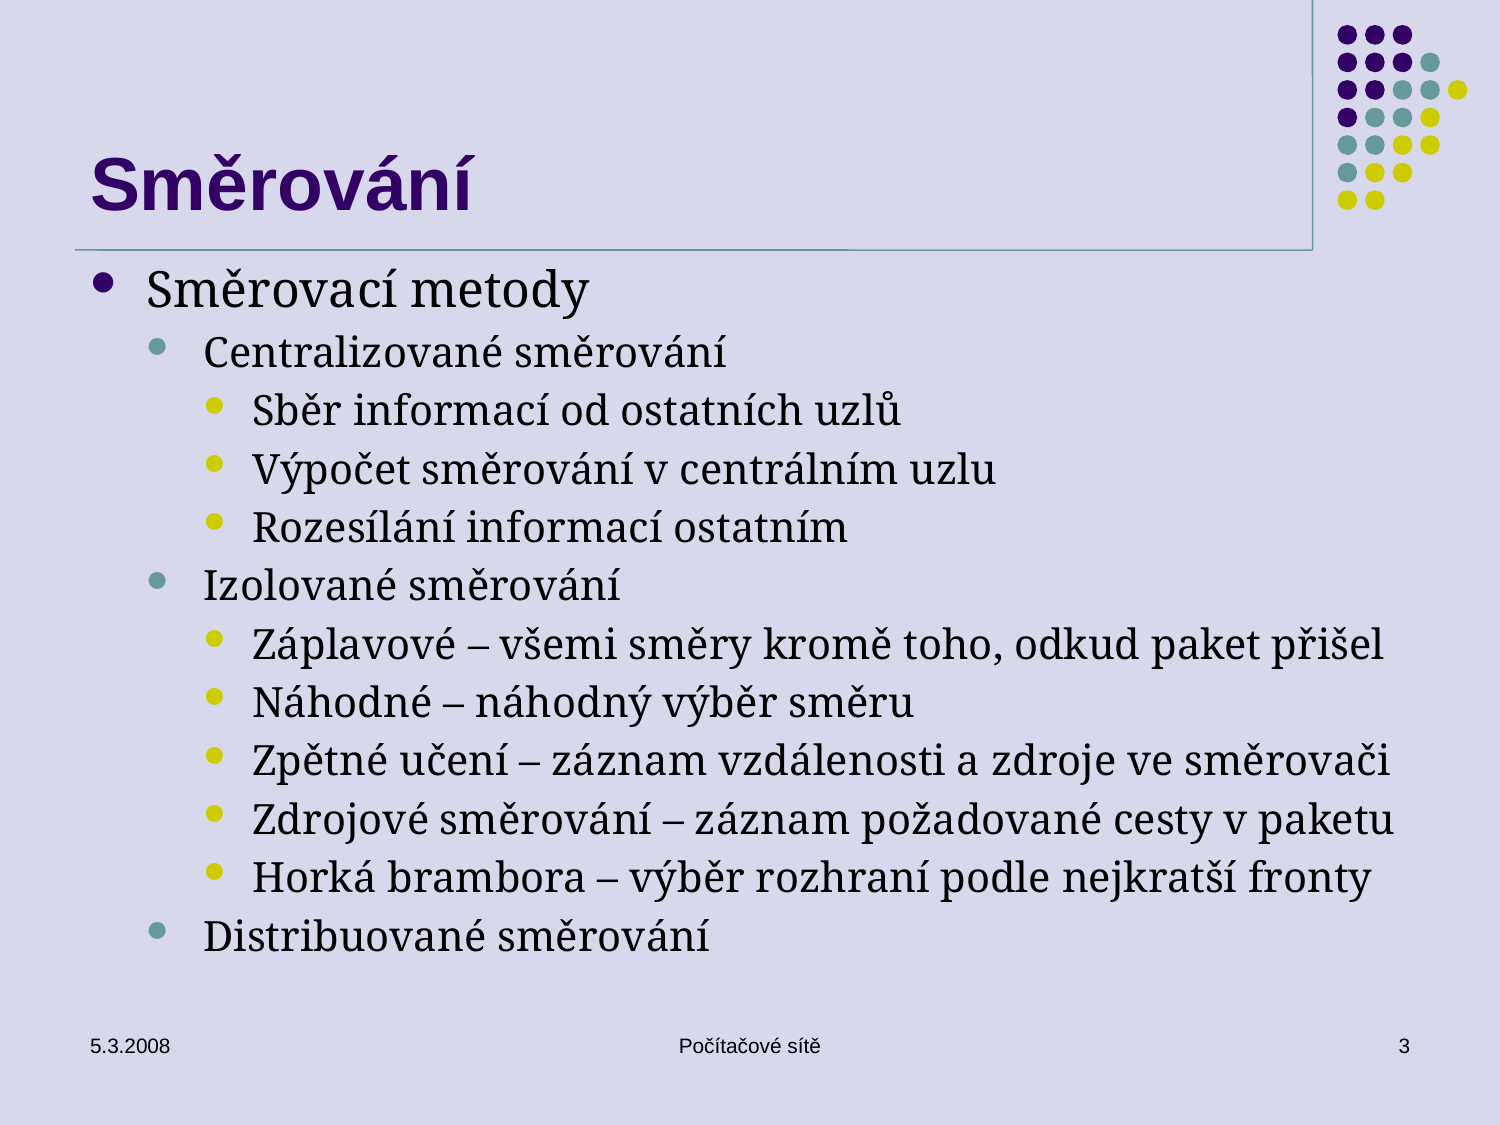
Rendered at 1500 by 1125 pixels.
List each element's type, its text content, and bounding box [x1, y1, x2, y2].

title Směrování [75, 20, 1313, 233]
footer Počítačové sítě [512, 1025, 988, 1100]
list Směrovací metody Centralizované směrování Sběr informací od ostatních uzlů Výpočet směrování v centrálním uzlu Rozesílání informací ostatním Izolované směrování Záplavové – všemi směry kromě toho, odkud paket přišel Náhodné – náhodný výběr směru Zpětné učení – záznam vzdálenosti a zdroje ve směrovači Zdrojové směrování – záznam požadované cesty v paketu Horká brambora – výběr rozhraní podle nejkratší fronty Distribuované směrování [75, 249, 1425, 974]
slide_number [75, 1025, 425, 1100]
slide_number 3 [1074, 1025, 1425, 1100]
